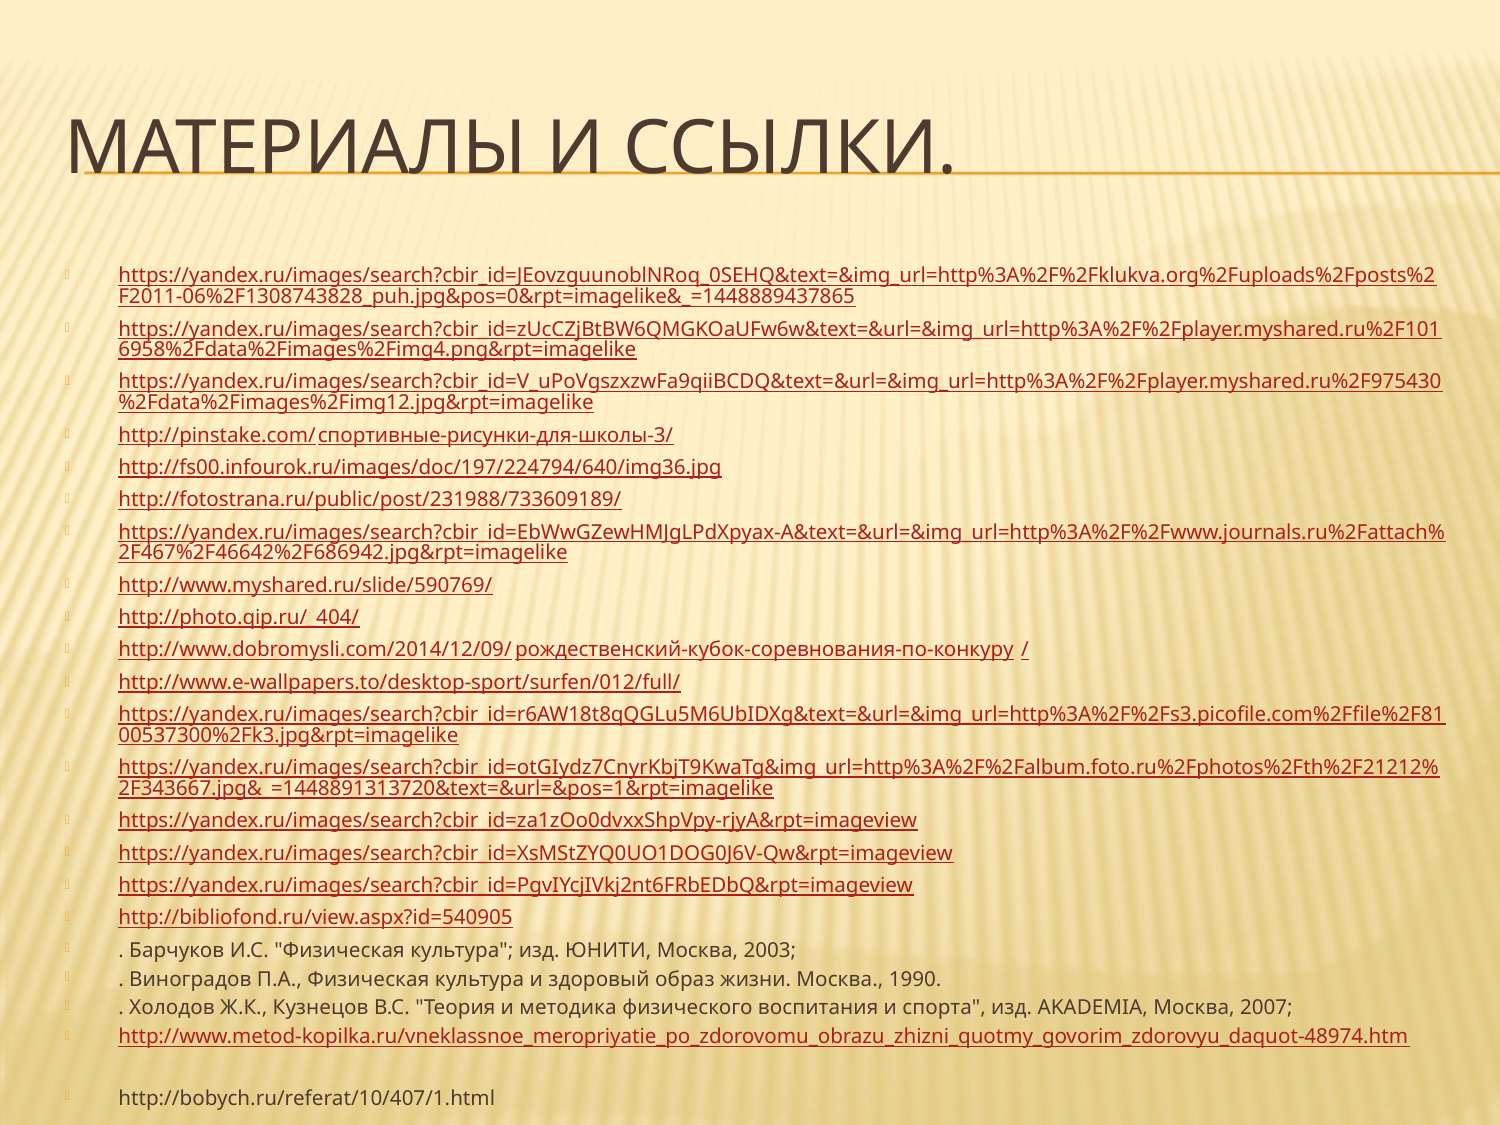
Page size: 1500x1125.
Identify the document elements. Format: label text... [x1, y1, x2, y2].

list https://yandex.ru/images/search?cbir_id=JEovzguunoblNRoq_0SEHQ&text=&img_url=http%3A%2F%2Fklukva.org%2Fuploads%2Fposts%2F2011-06%2F1308743828_puh.jpg&pos=0&rpt=imagelike&_=1448889437865 https://yandex.ru/images/search?cbir_id=zUcCZjBtBW6QMGKOaUFw6w&text=&url=&img_url=http%3A%2F%2Fplayer.myshared.ru%2F1016958%2Fdata%2Fimages%2Fimg4.png&rpt=imagelike https://yandex.ru/images/search?cbir_id=V_uPoVgszxzwFa9qiiBCDQ&text=&url=&img_url=http%3A%2F%2Fplayer.myshared.ru%2F975430%2Fdata%2Fimages%2Fimg12.jpg&rpt=imagelike http://pinstake.com/спортивные-рисунки-для-школы-3/ http://fs00.infourok.ru/images/doc/197/224794/640/img36.jpg http://fotostrana.ru/public/post/231988/733609189/ https://yandex.ru/images/search?cbir_id=EbWwGZewHMJgLPdXpyax-A&text=&url=&img_url=http%3A%2F%2Fwww.journals.ru%2Fattach%2F467%2F46642%2F686942.jpg&rpt=imagelike http://www.myshared.ru/slide/590769/ http://photo.qip.ru/_404/ http://www.dobromysli.com/2014/12/09/рождественский-кубок-соревнования-по-конкуру/ http://www.e-wallpapers.to/desktop-sport/surfen/012/full/ https://yandex.ru/images/search?cbir_id=r6AW18t8qQGLu5M6UbIDXg&text=&url=&img_url=http%3A%2F%2Fs3.picofile.com%2Ffile%2F8100537300%2Fk3.jpg&rpt=imagelike https://yandex.ru/images/search?cbir_id=otGIydz7CnyrKbjT9KwaTg&img_url=http%3A%2F%2Falbum.foto.ru%2Fphotos%2Fth%2F21212%2F343667.jpg&_=1448891313720&text=&url=&pos=1&rpt=imagelike https://yandex.ru/images/search?cbir_id=za1zOo0dvxxShpVpy-rjyA&rpt=imageview https://yandex.ru/images/search?cbir_id=XsMStZYQ0UO1DOG0J6V-Qw&rpt=imageview https://yandex.ru/images/search?cbir_id=PgvIYcjIVkj2nt6FRbEDbQ&rpt=imageview http://bibliofond.ru/view.aspx?id=540905 . Барчуков И.С. "Физическая культура"; изд. ЮНИТИ, Москва, 2003; . Виноградов П.А., Физическая культура и здоровый образ жизни. Москва., 1990. . Холодов Ж.К., Кузнецов В.С. "Теория и методика физического воспитания и спорта", изд. AKADEMIA, Москва, 2007; http://www.metod-kopilka.ru/vneklassnoe_meropriyatie_po_zdorovomu_obrazu_zhizni_quotmy_govorim_zdorovyu_daquot-48974.htm http://bobych.ru/referat/10/407/1.html [50, 254, 1475, 998]
title Материалы и ссылки. [50, 75, 1475, 213]
